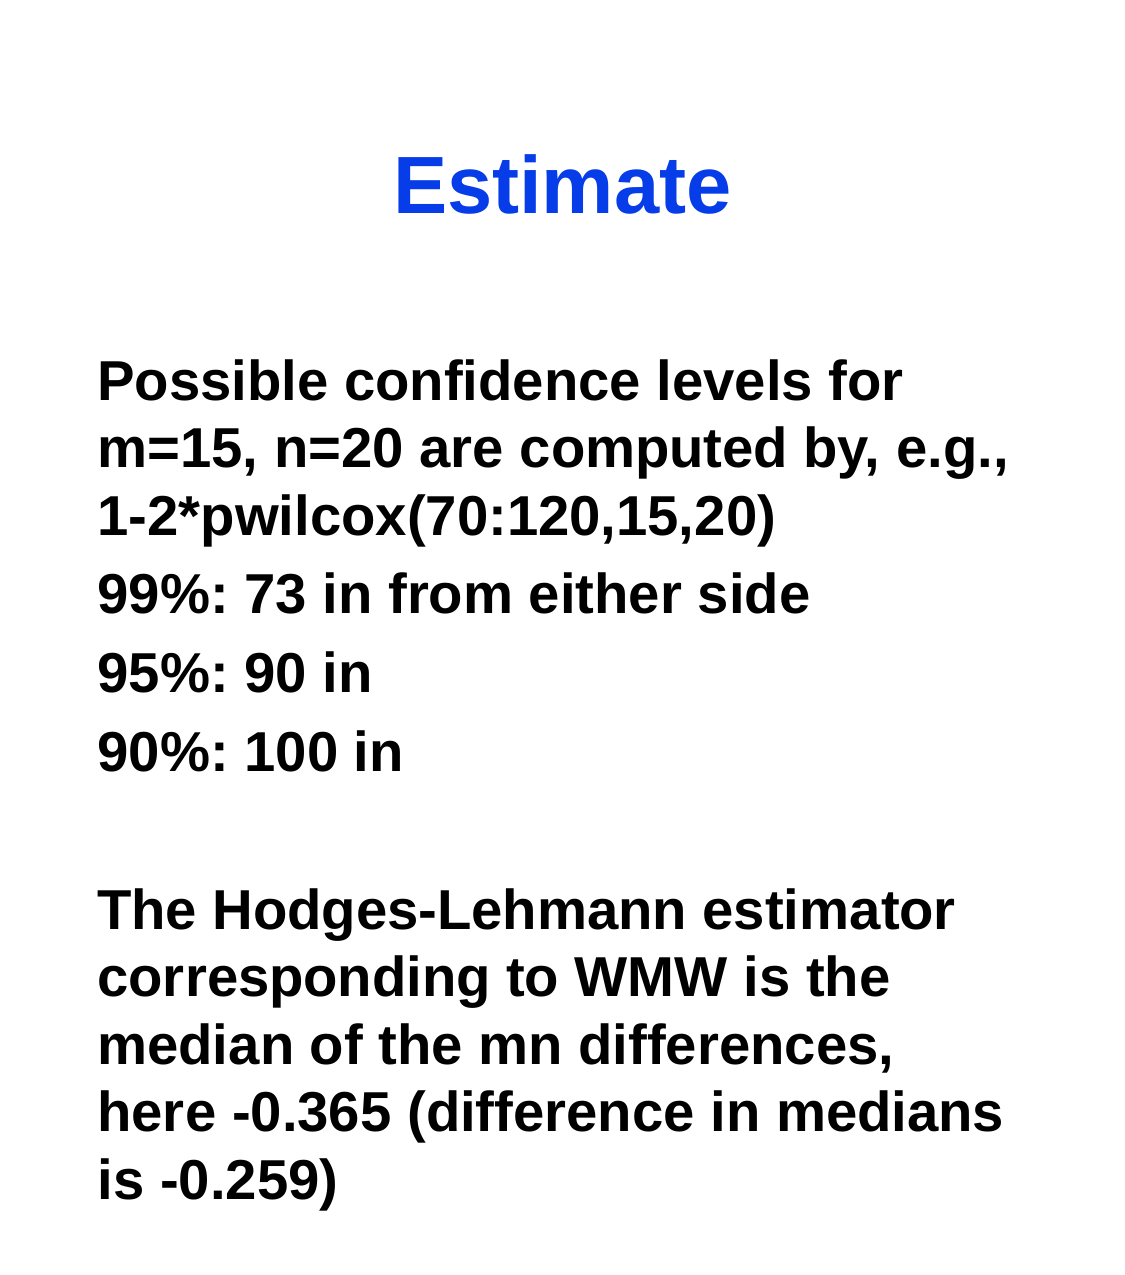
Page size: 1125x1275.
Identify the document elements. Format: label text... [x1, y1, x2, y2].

title Estimate [83, 74, 1042, 288]
list Possible confidence levels for m=15, n=20 are computed by, e.g., 1-2*pwilcox(70:120,15,20) 99%: 73 in from either side 95%: 90 in 90%: 100 in The Hodges-Lehmann estimator corresponding to WMW is the median of the mn differences, here -0.365 (difference in medians is -0.259) [83, 336, 1042, 1102]
